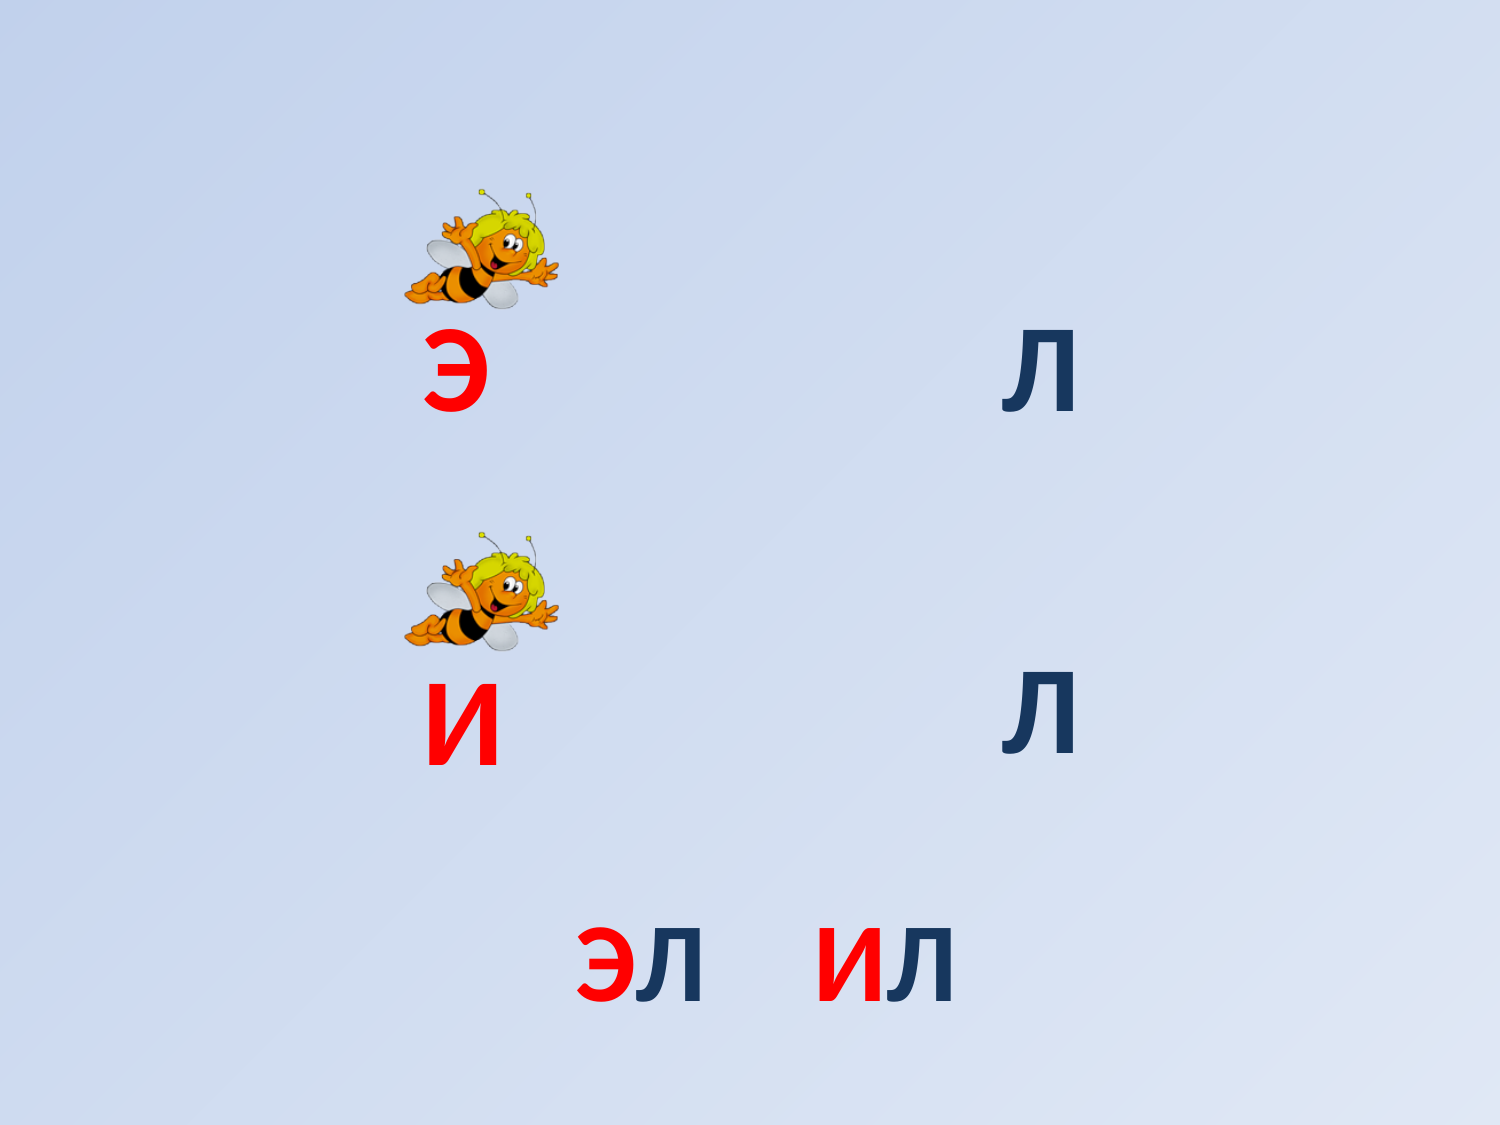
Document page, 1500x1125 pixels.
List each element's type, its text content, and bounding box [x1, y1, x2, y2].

text_box Л [986, 278, 1096, 444]
text_box ИЛ [798, 881, 972, 1032]
text_box Э [408, 329, 506, 444]
picture [395, 526, 567, 664]
text_box Л [986, 621, 1096, 787]
picture [395, 184, 567, 321]
text_box ЭЛ [561, 881, 720, 1032]
text_box И [408, 671, 520, 799]
